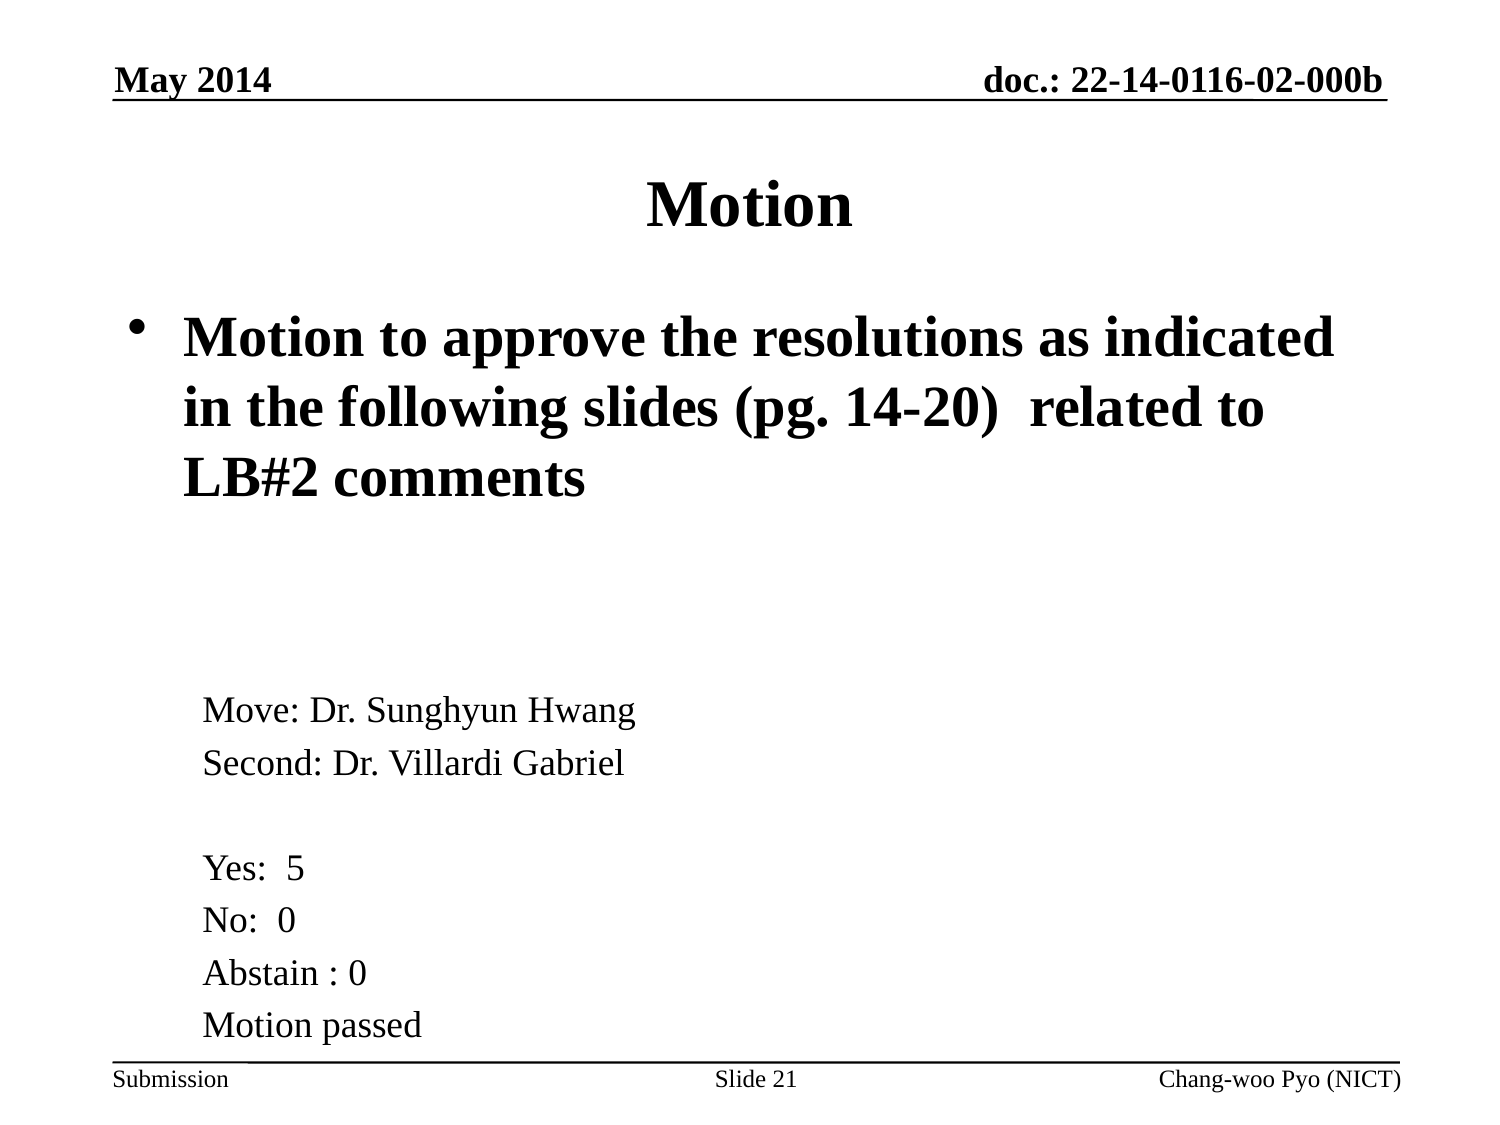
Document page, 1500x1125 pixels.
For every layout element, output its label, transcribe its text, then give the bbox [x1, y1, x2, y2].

footer Chang-woo Pyo (NICT) [1155, 1061, 1402, 1093]
title Motion [112, 112, 1388, 288]
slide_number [114, 54, 274, 101]
list Motion to approve the resolutions as indicated in the following slides (pg. 14-20) related to LB#2 comments Move: Dr. Sunghyun Hwang Second: Dr. Villardi Gabriel Yes: 5 No: 0 Abstain : 0 Motion passed [112, 290, 1388, 1024]
slide_number Slide 21 [712, 1061, 800, 1093]
